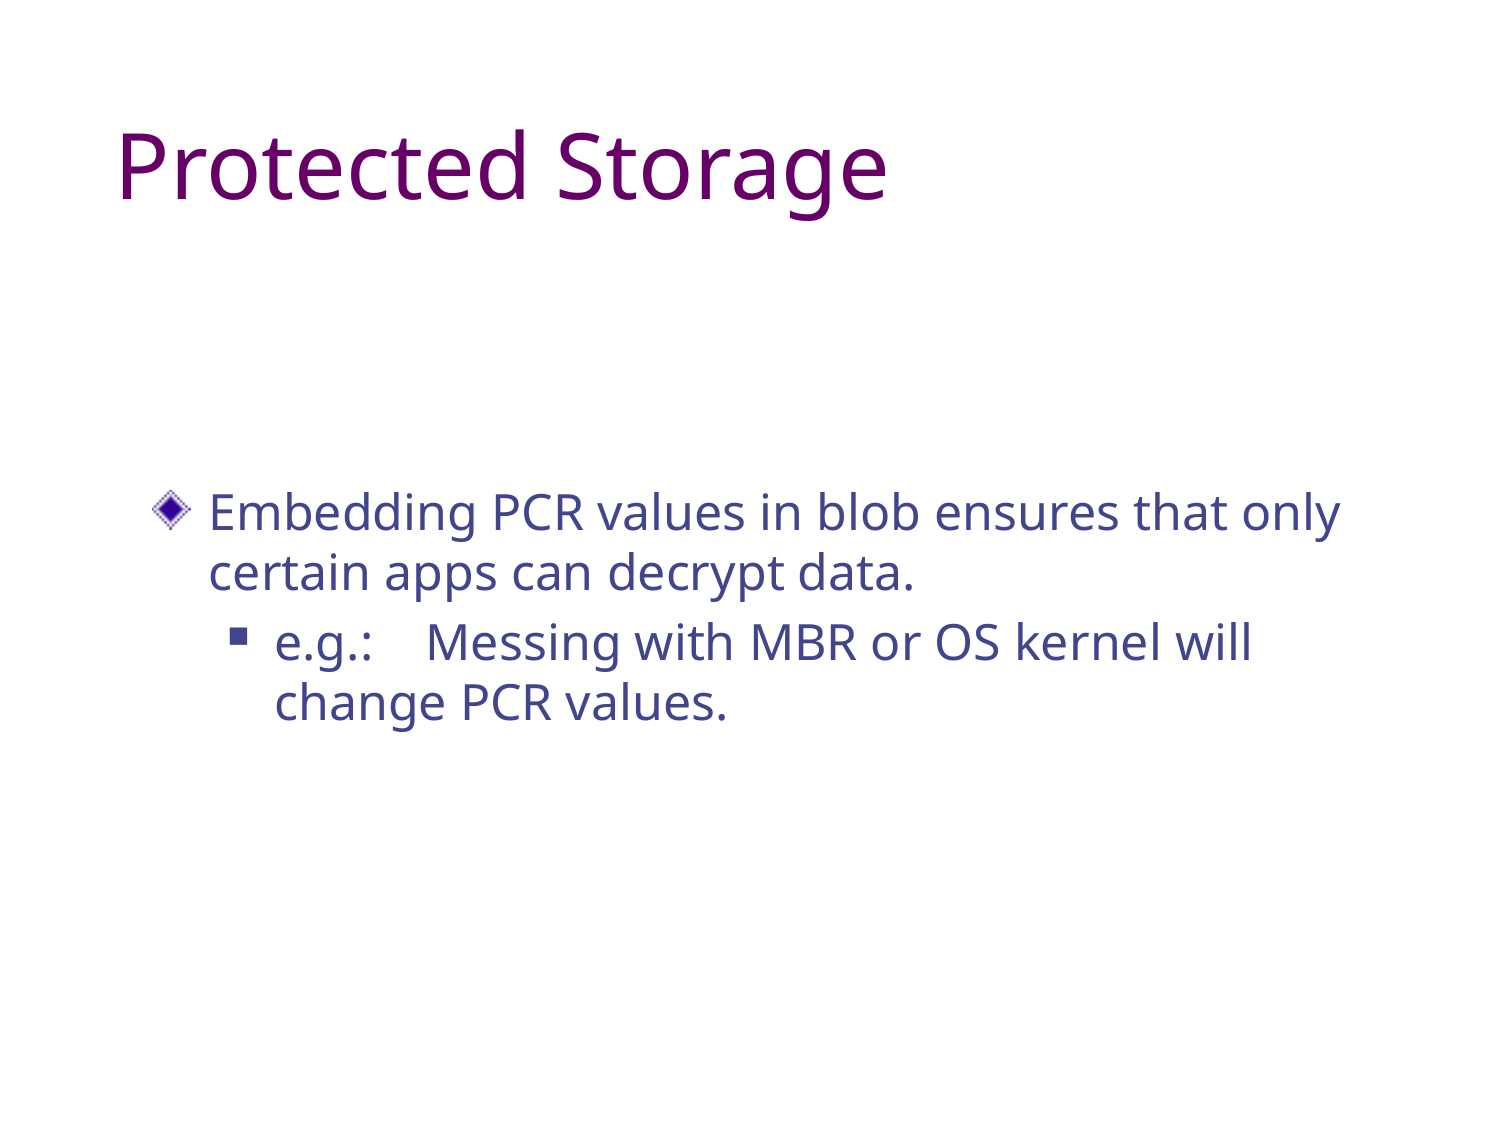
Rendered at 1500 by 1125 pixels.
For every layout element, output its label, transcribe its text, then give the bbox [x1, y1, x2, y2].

list Embedding PCR values in blob ensures that only certain apps can decrypt data. e.g.: Messing with MBR or OS kernel will change PCR values. [137, 262, 1500, 1125]
picture [152, 490, 191, 530]
title Protected Storage [99, 37, 1375, 225]
